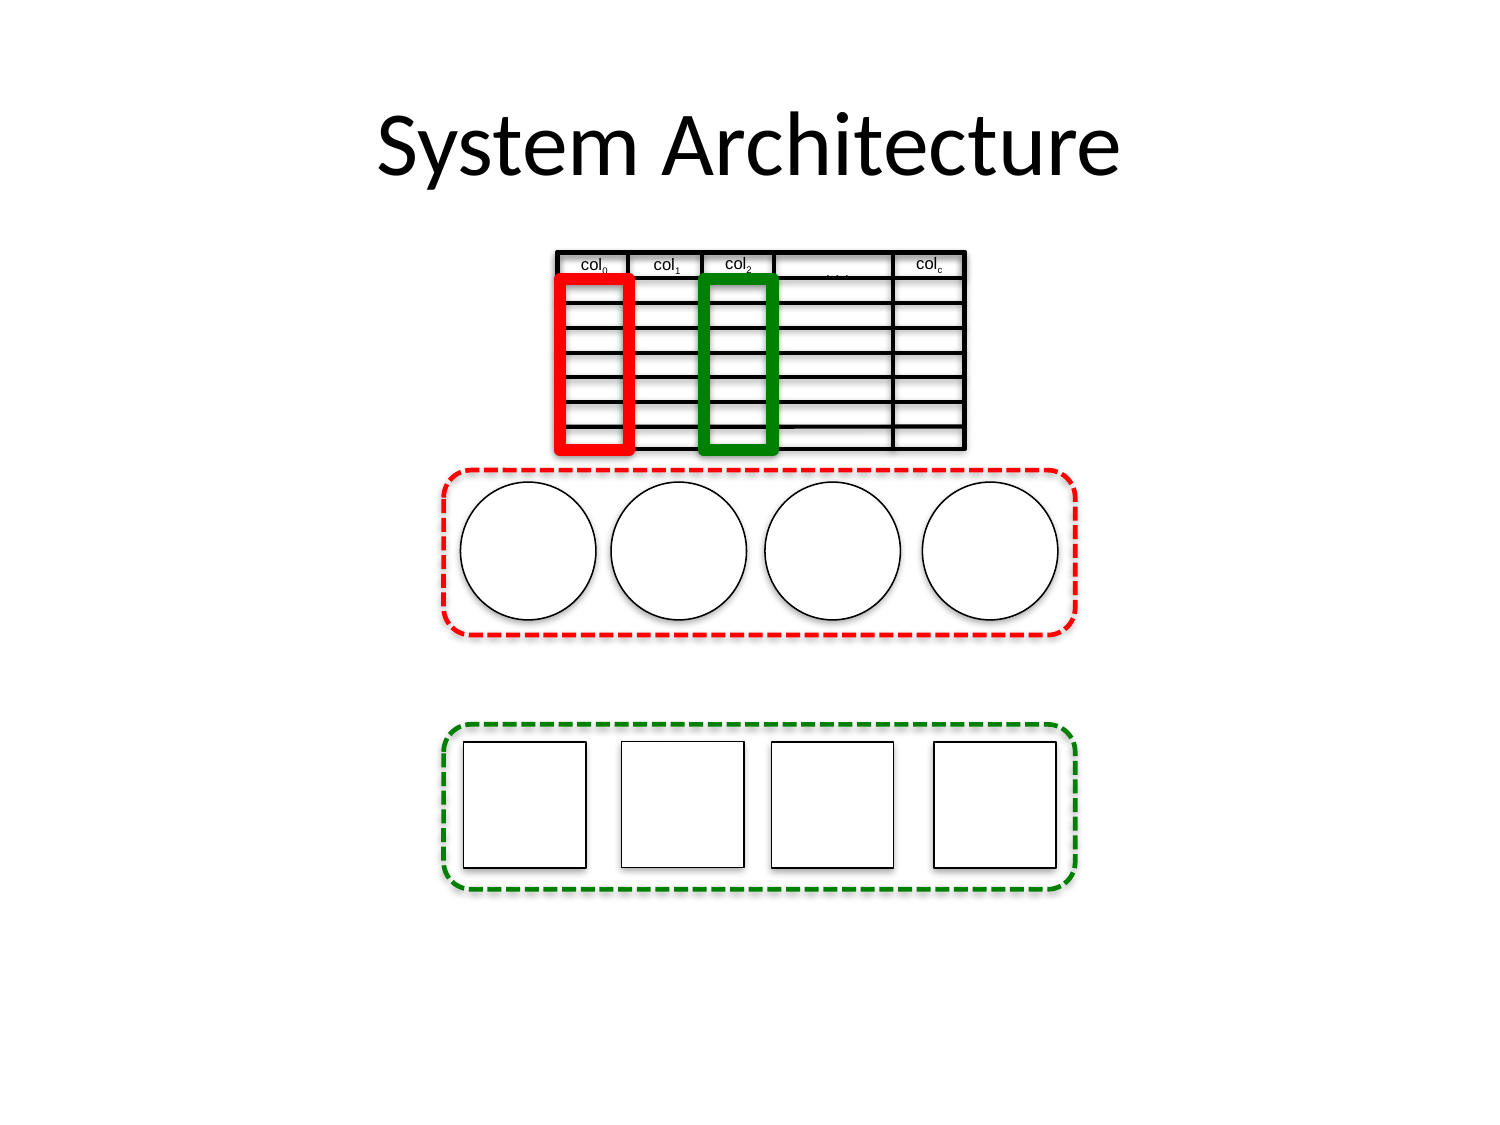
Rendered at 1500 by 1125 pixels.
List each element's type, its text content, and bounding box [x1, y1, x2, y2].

text_box [442, 723, 1076, 891]
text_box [555, 245, 966, 451]
title System Architecture [75, 45, 1425, 233]
text_box [442, 469, 1076, 636]
